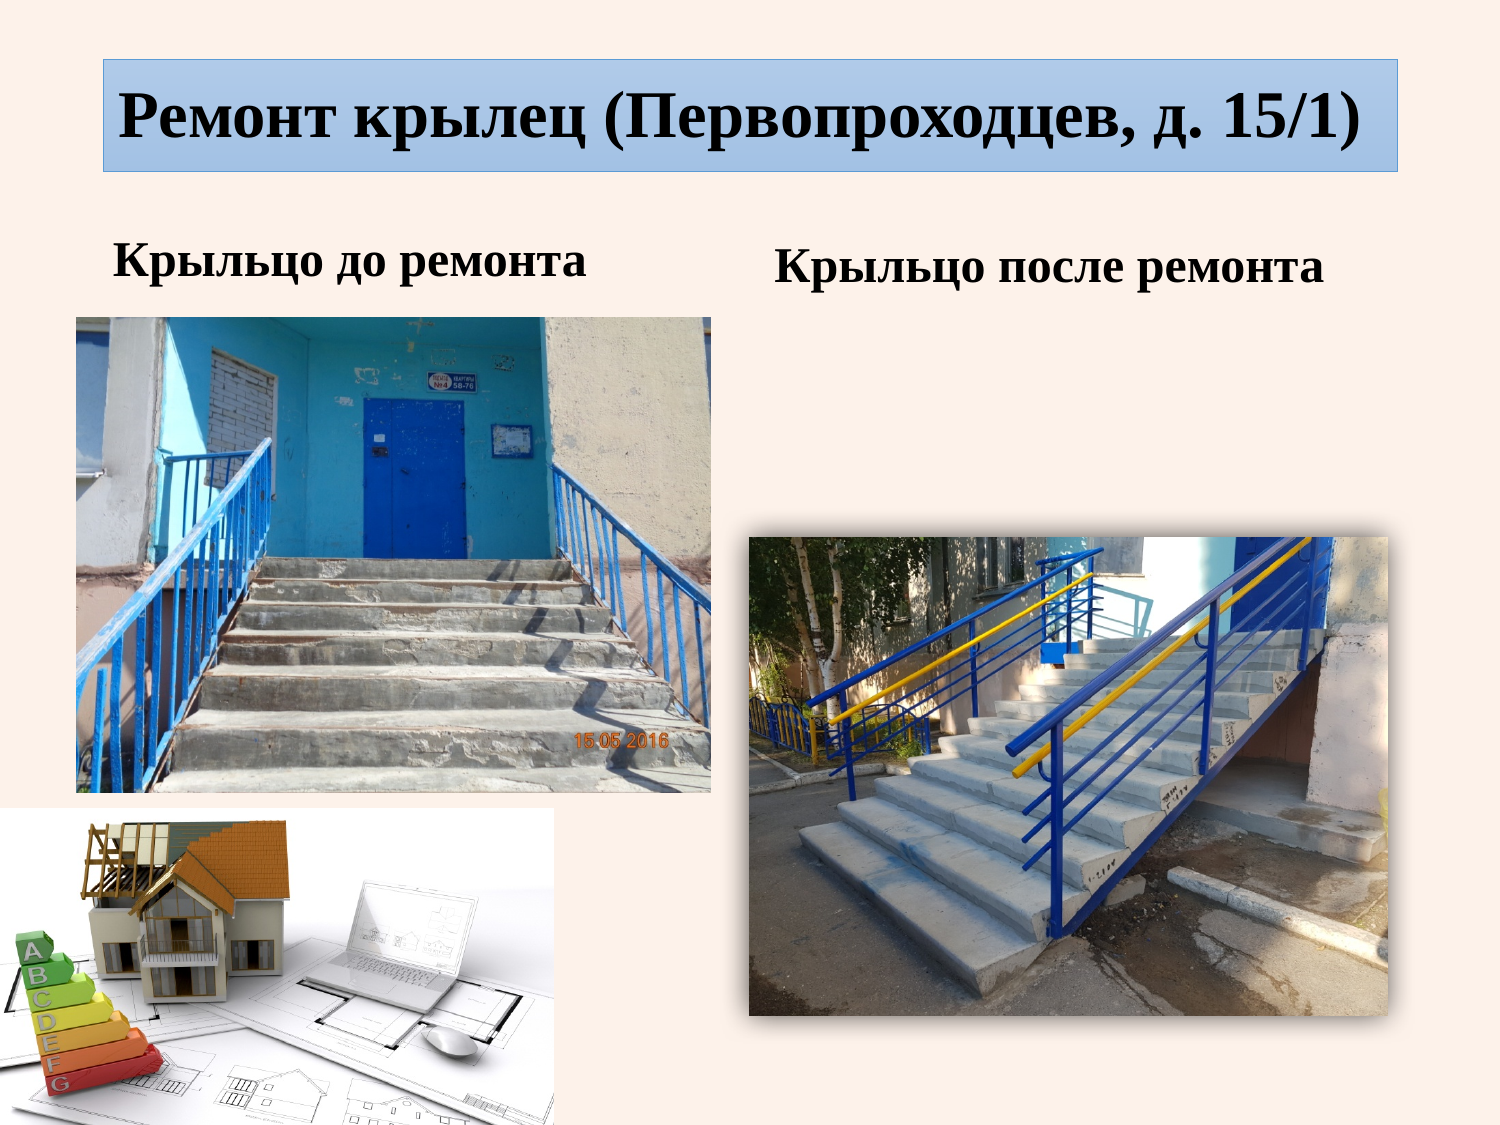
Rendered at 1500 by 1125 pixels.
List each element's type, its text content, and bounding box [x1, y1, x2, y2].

picture [0, 808, 554, 1125]
list Крыльцо до ремонта [97, 205, 733, 295]
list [749, 537, 1388, 1016]
list Крыльцо после ремонта [759, 202, 1398, 302]
title Ремонт крылец (Первопроходцев, д. 15/1) [103, 59, 1398, 172]
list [76, 316, 711, 793]
